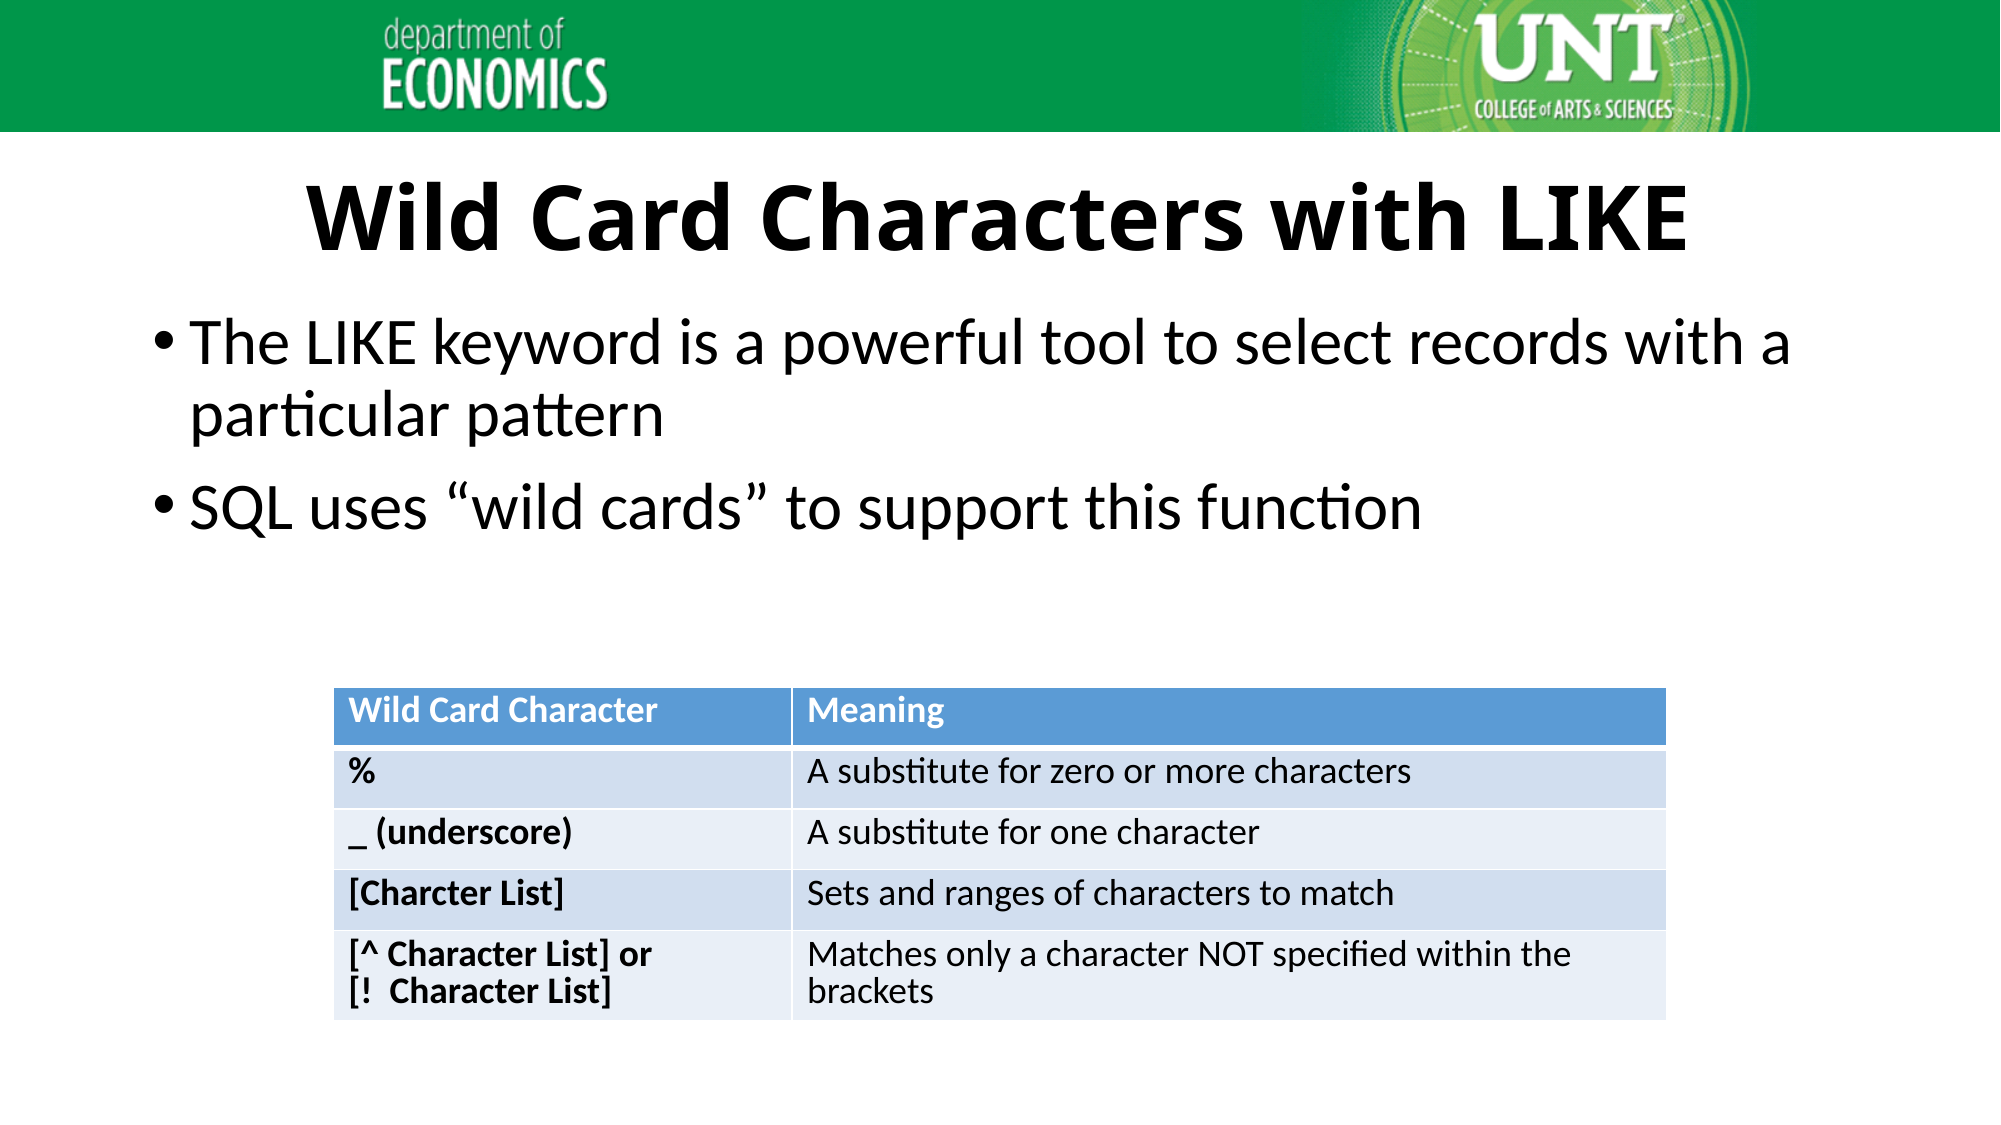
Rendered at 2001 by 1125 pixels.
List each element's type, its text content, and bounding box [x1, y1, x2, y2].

table_header Wild Card Character [334, 688, 791, 745]
table_cell [Charcter List] [334, 870, 791, 930]
table_header Meaning [793, 688, 1666, 745]
table_cell _ (underscore) [334, 810, 791, 869]
table_cell Sets and ranges of characters to match [793, 870, 1666, 930]
table_cell Matches only a character NOT specified within the brackets [793, 931, 1666, 1020]
table_cell A substitute for zero or more characters [793, 751, 1666, 808]
table_cell % [334, 751, 791, 808]
picture [0, 0, 2000, 132]
table_cell [^ Character List] or [! Character List] [334, 931, 791, 1020]
table_cell A substitute for one character [793, 810, 1666, 869]
title Wild Card Characters with LIKE [137, 165, 1863, 278]
list The LIKE keyword is a powerful tool to select records with a particular pattern SQL uses “wild cards” to support this function [137, 299, 1863, 1014]
